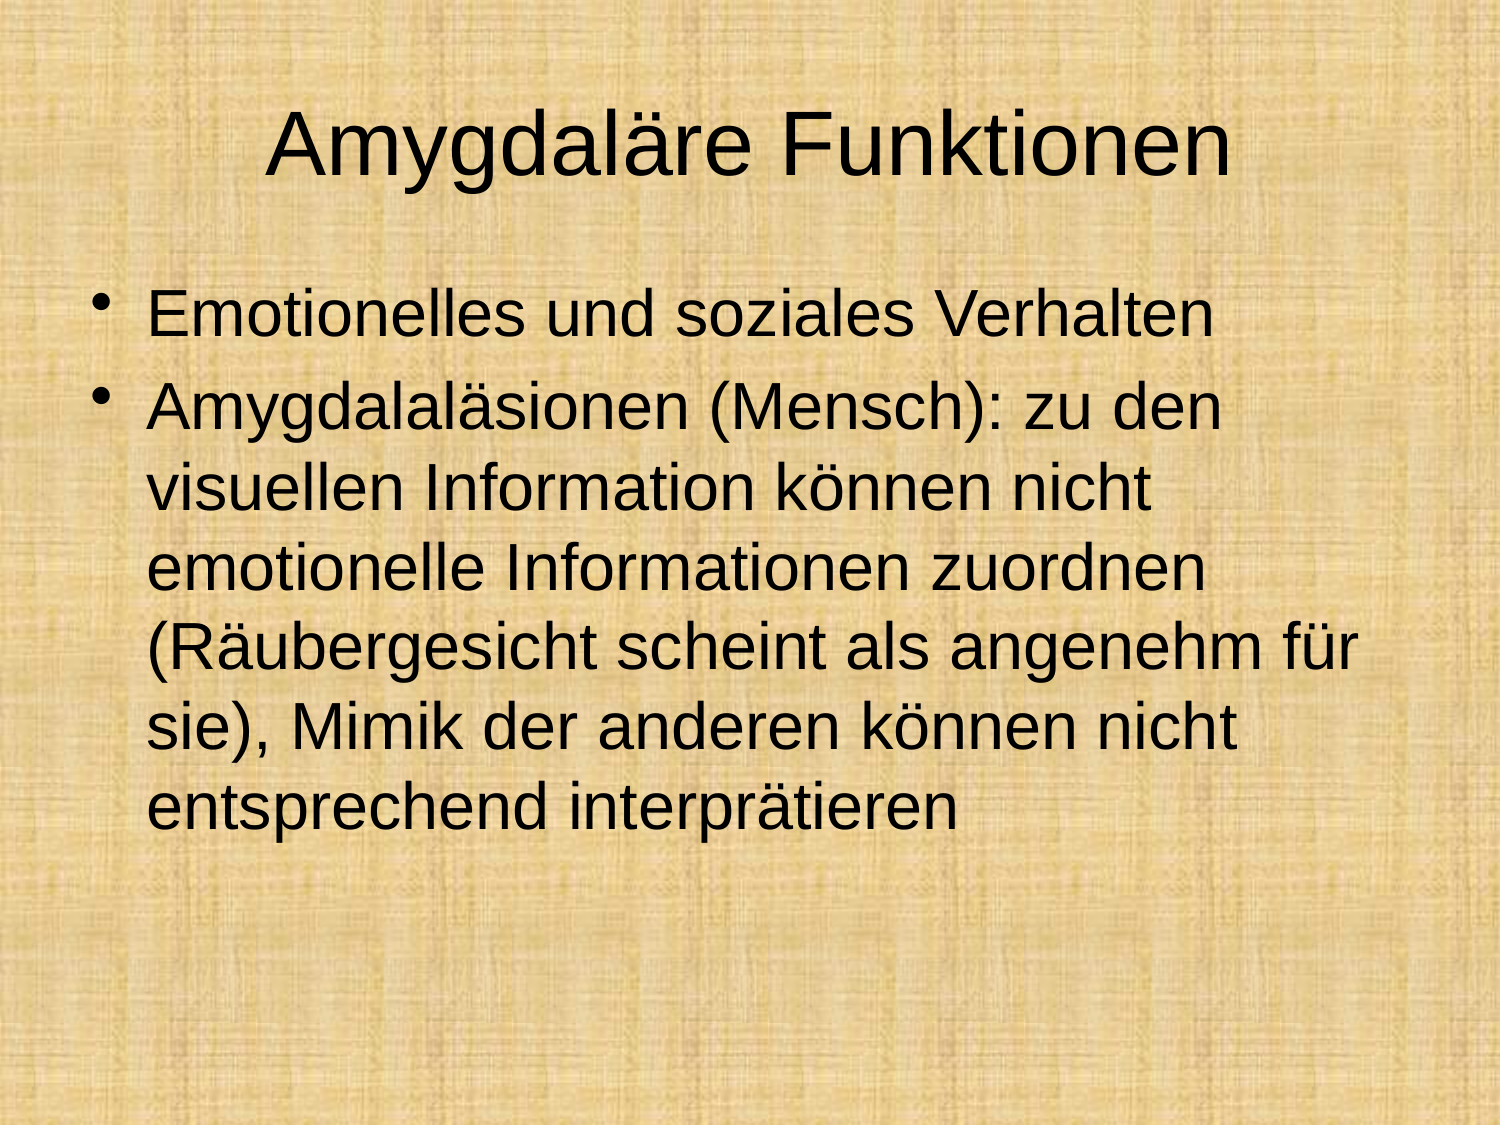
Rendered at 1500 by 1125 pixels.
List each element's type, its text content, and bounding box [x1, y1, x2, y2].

list Emotionelles und soziales Verhalten Amygdalaläsionen (Mensch): zu den visuellen Information können nicht emotionelle Informationen zuordnen (Räubergesicht scheint als angenehm für sie), Mimik der anderen können nicht entsprechend interprätieren [75, 262, 1425, 1005]
title Amygdaläre Funktionen [75, 45, 1425, 233]
picture [0, 0, 1500, 1125]
